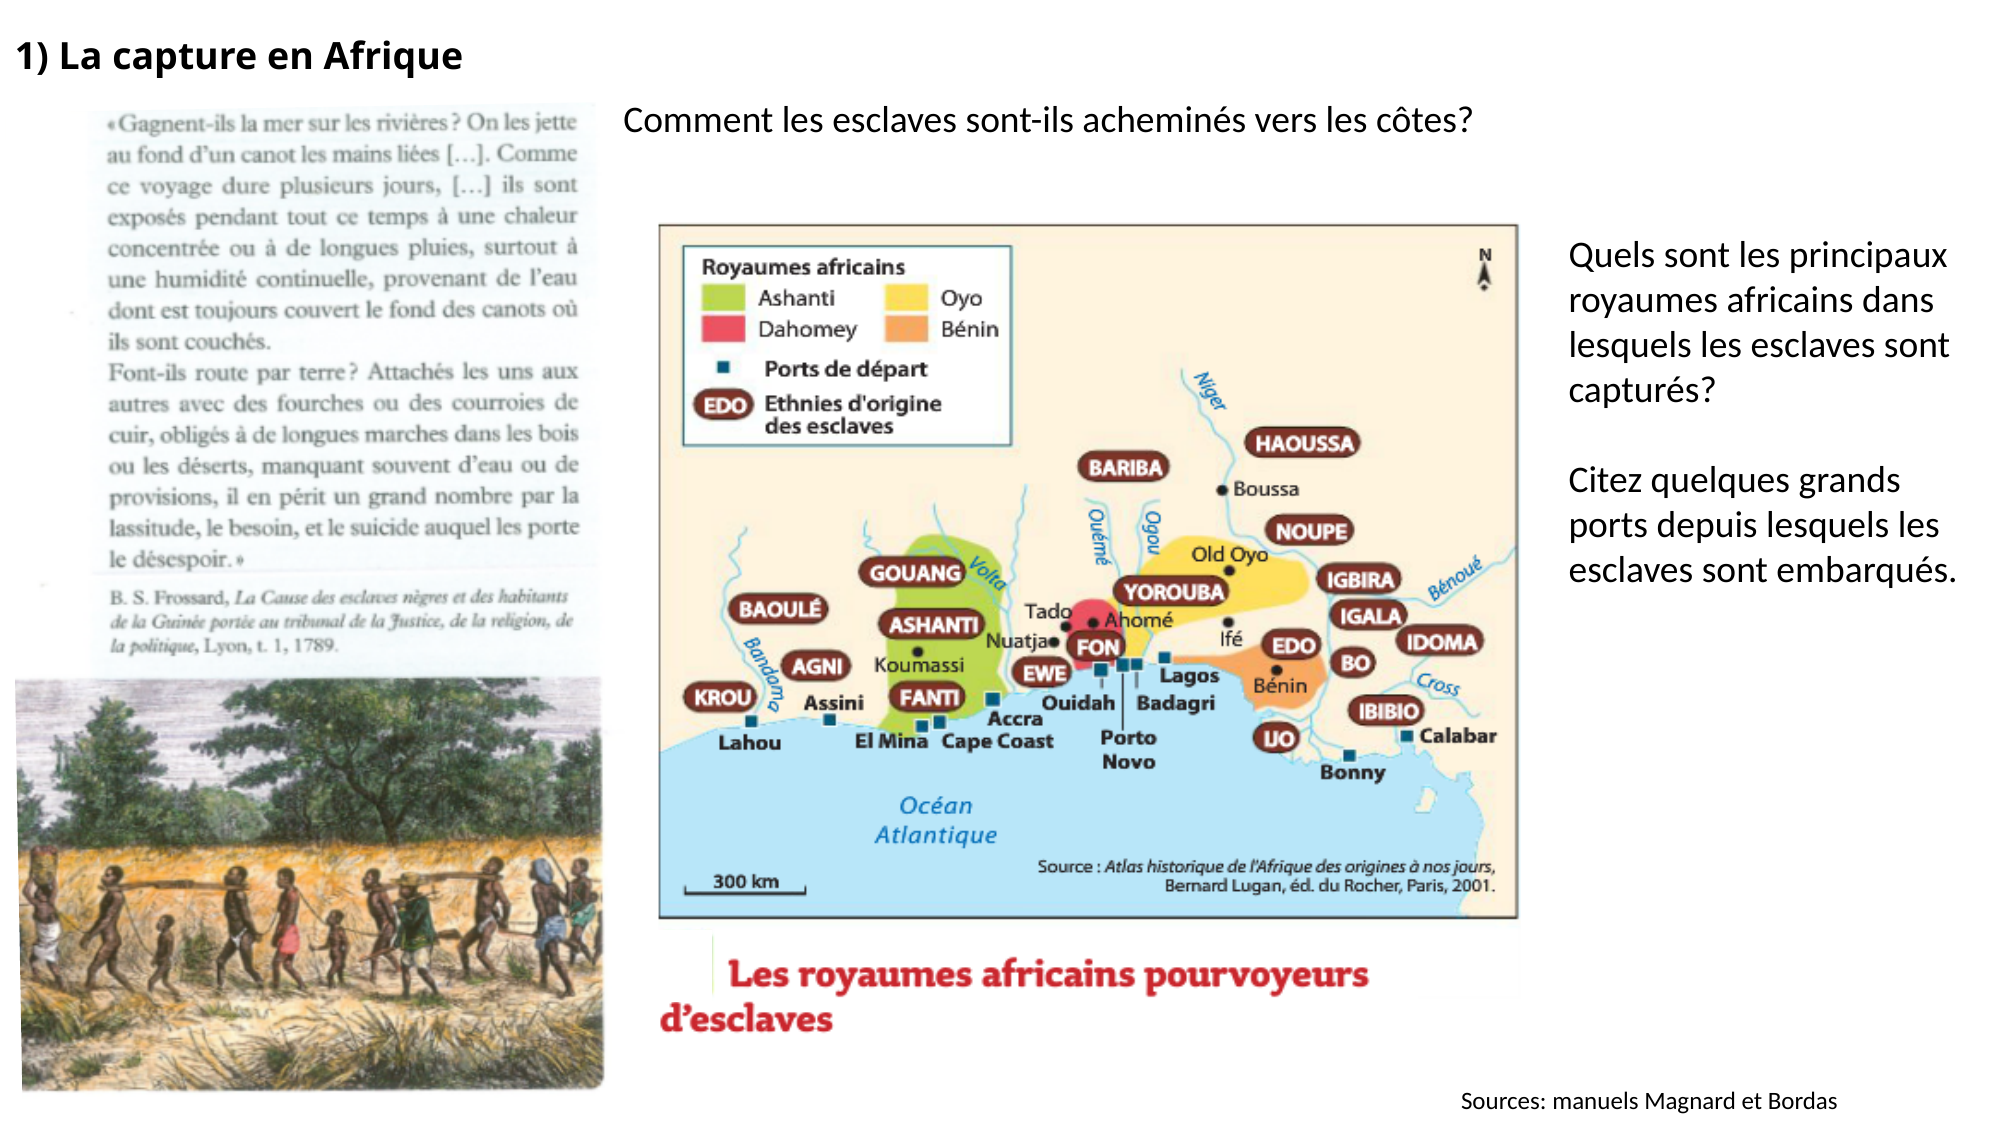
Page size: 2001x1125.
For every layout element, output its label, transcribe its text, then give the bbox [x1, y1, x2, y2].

text_box 1) La capture en Afrique [0, 24, 2000, 85]
text_box Sources: manuels Magnard et Bordas [1446, 1076, 2000, 1125]
text_box Comment les esclaves sont-ils acheminés vers les côtes? [608, 87, 1554, 148]
picture [5, 102, 631, 1106]
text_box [630, 218, 1527, 1054]
text_box Quels sont les principaux royaumes africains dans lesquels les esclaves sont capturés? Citez quelques grands ports depuis lesquels les esclaves sont embarqués. [1553, 222, 1980, 598]
